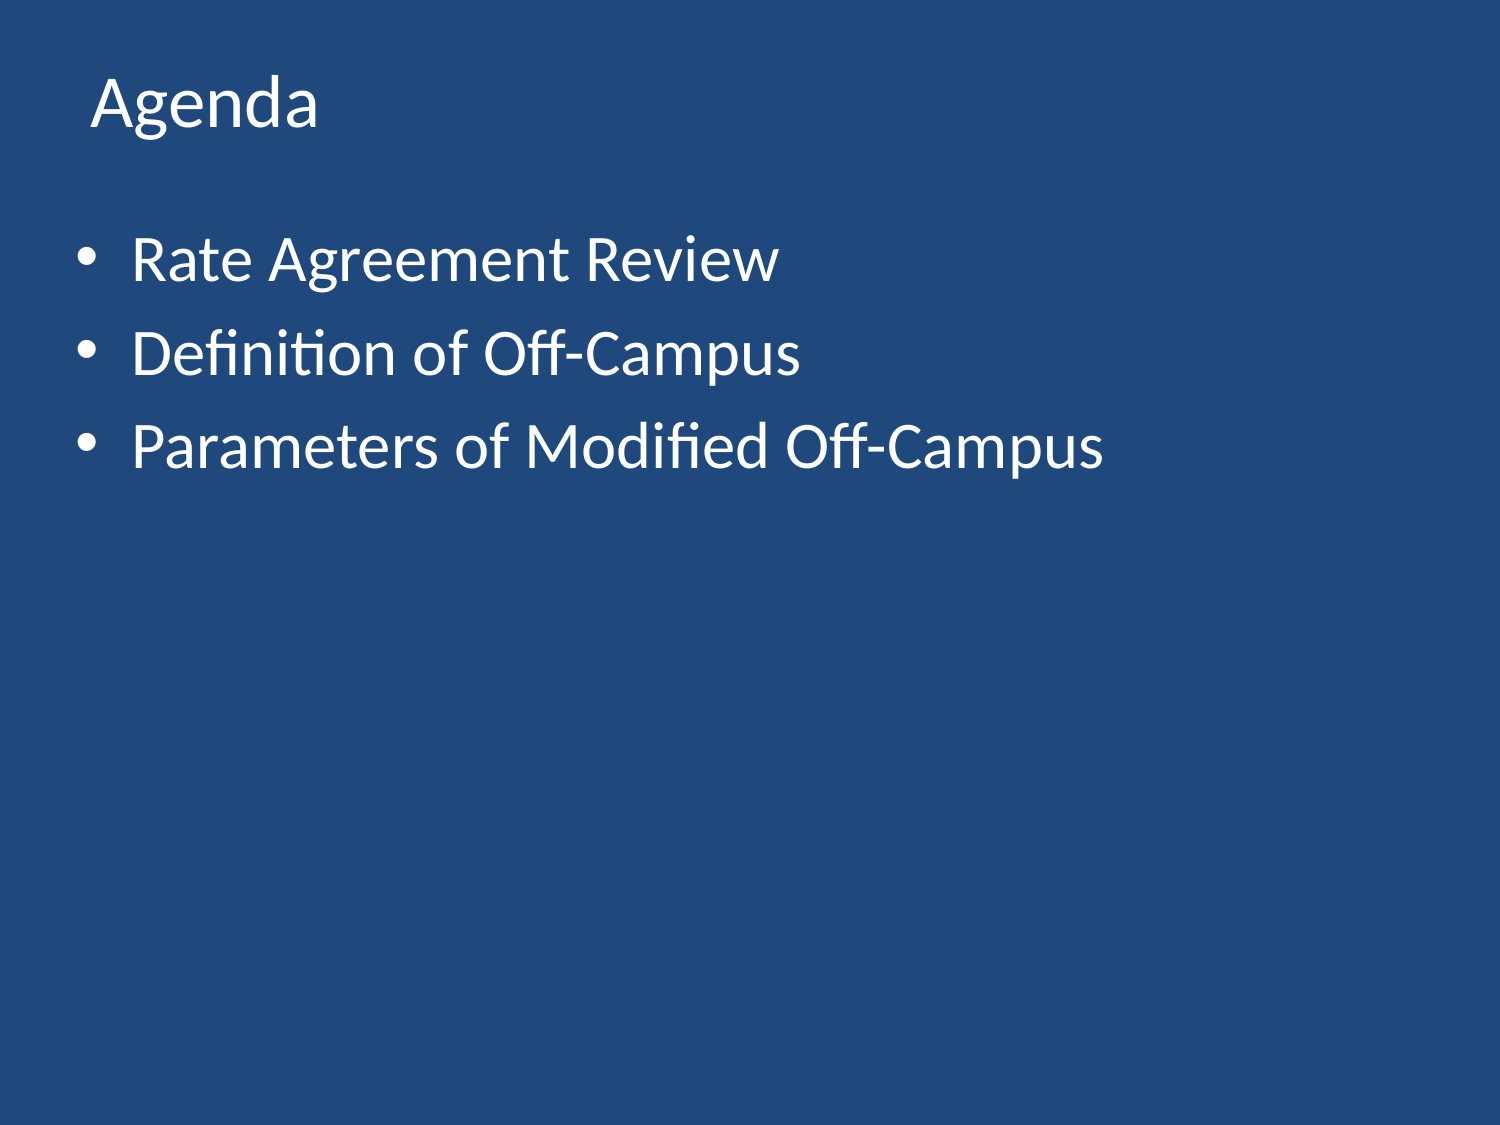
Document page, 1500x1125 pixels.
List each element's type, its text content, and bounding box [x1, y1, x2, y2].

title Agenda [74, 44, 1426, 151]
list Rate Agreement Review Definition of Off-Campus Parameters of Modified Off-Campus [74, 207, 1426, 1026]
